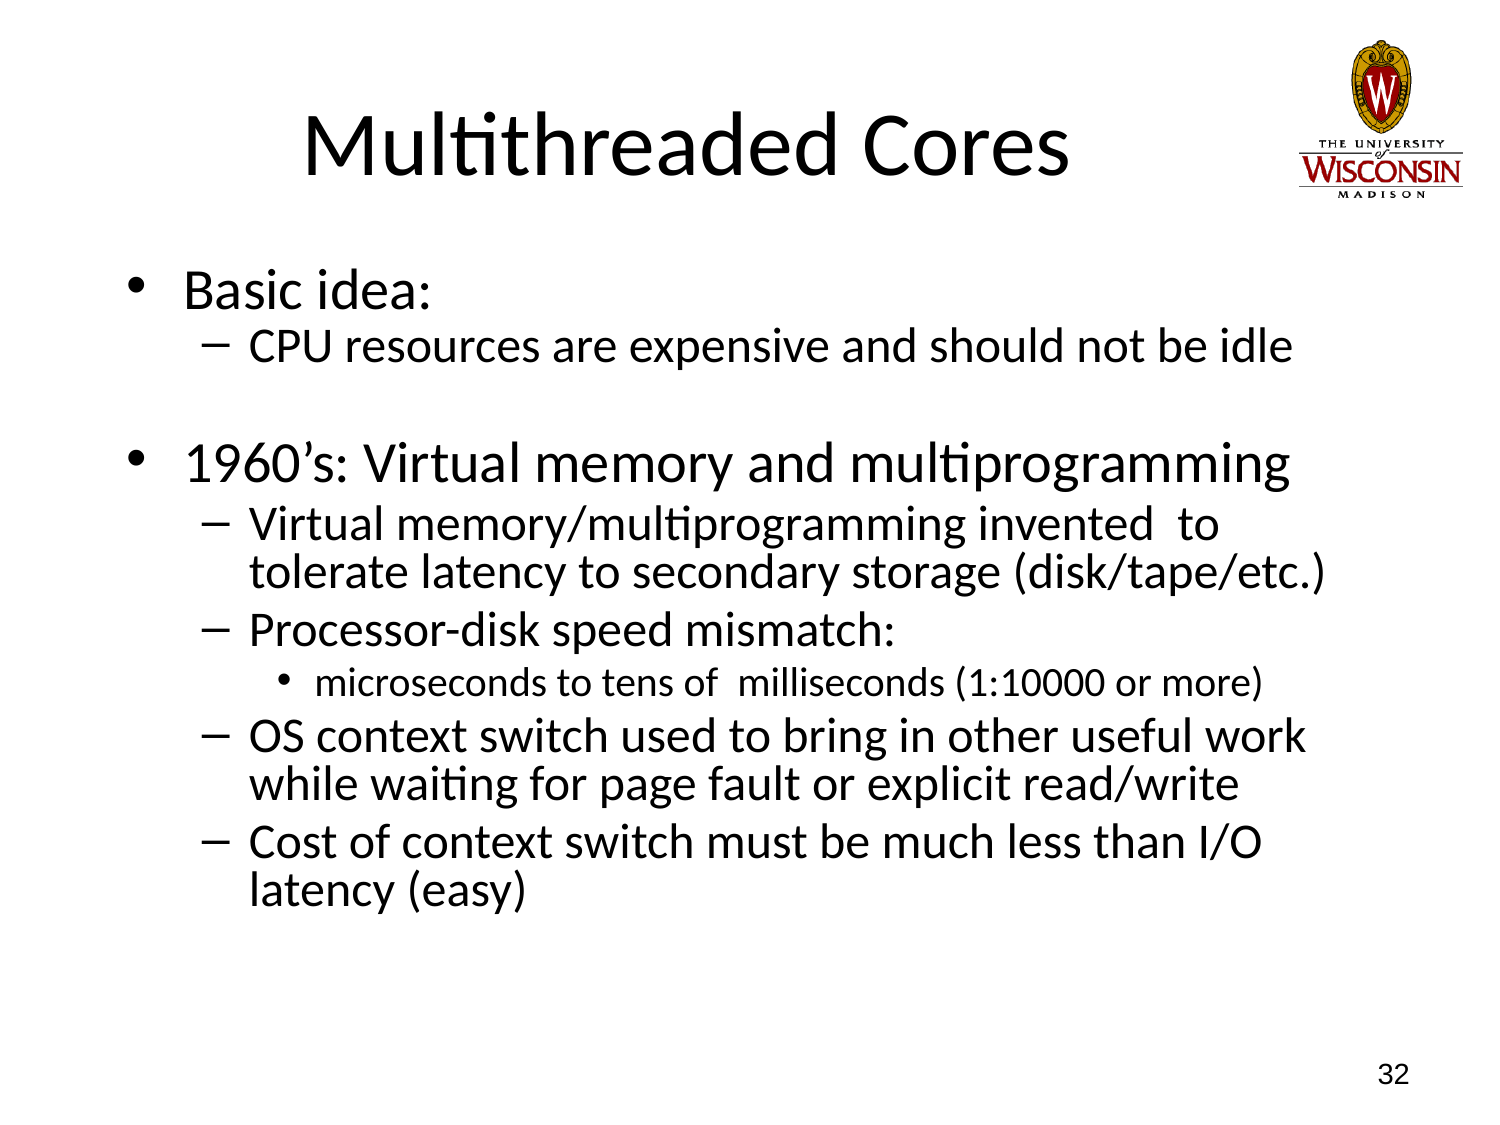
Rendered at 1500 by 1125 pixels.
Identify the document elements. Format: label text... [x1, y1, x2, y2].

list Basic idea: CPU resources are expensive and should not be idle 1960’s: Virtual memory and multiprogramming Virtual memory/multiprogramming invented to tolerate latency to secondary storage (disk/tape/etc.) Processor-disk speed mismatch: microseconds to tens of milliseconds (1:10000 or more) OS context switch used to bring in other useful work while waiting for page fault or explicit read/write Cost of context switch must be much less than I/O latency (easy) [111, 262, 1387, 1038]
picture [1299, 37, 1463, 200]
title Multithreaded Cores [75, 45, 1300, 233]
slide_number 32 [1074, 1042, 1425, 1103]
